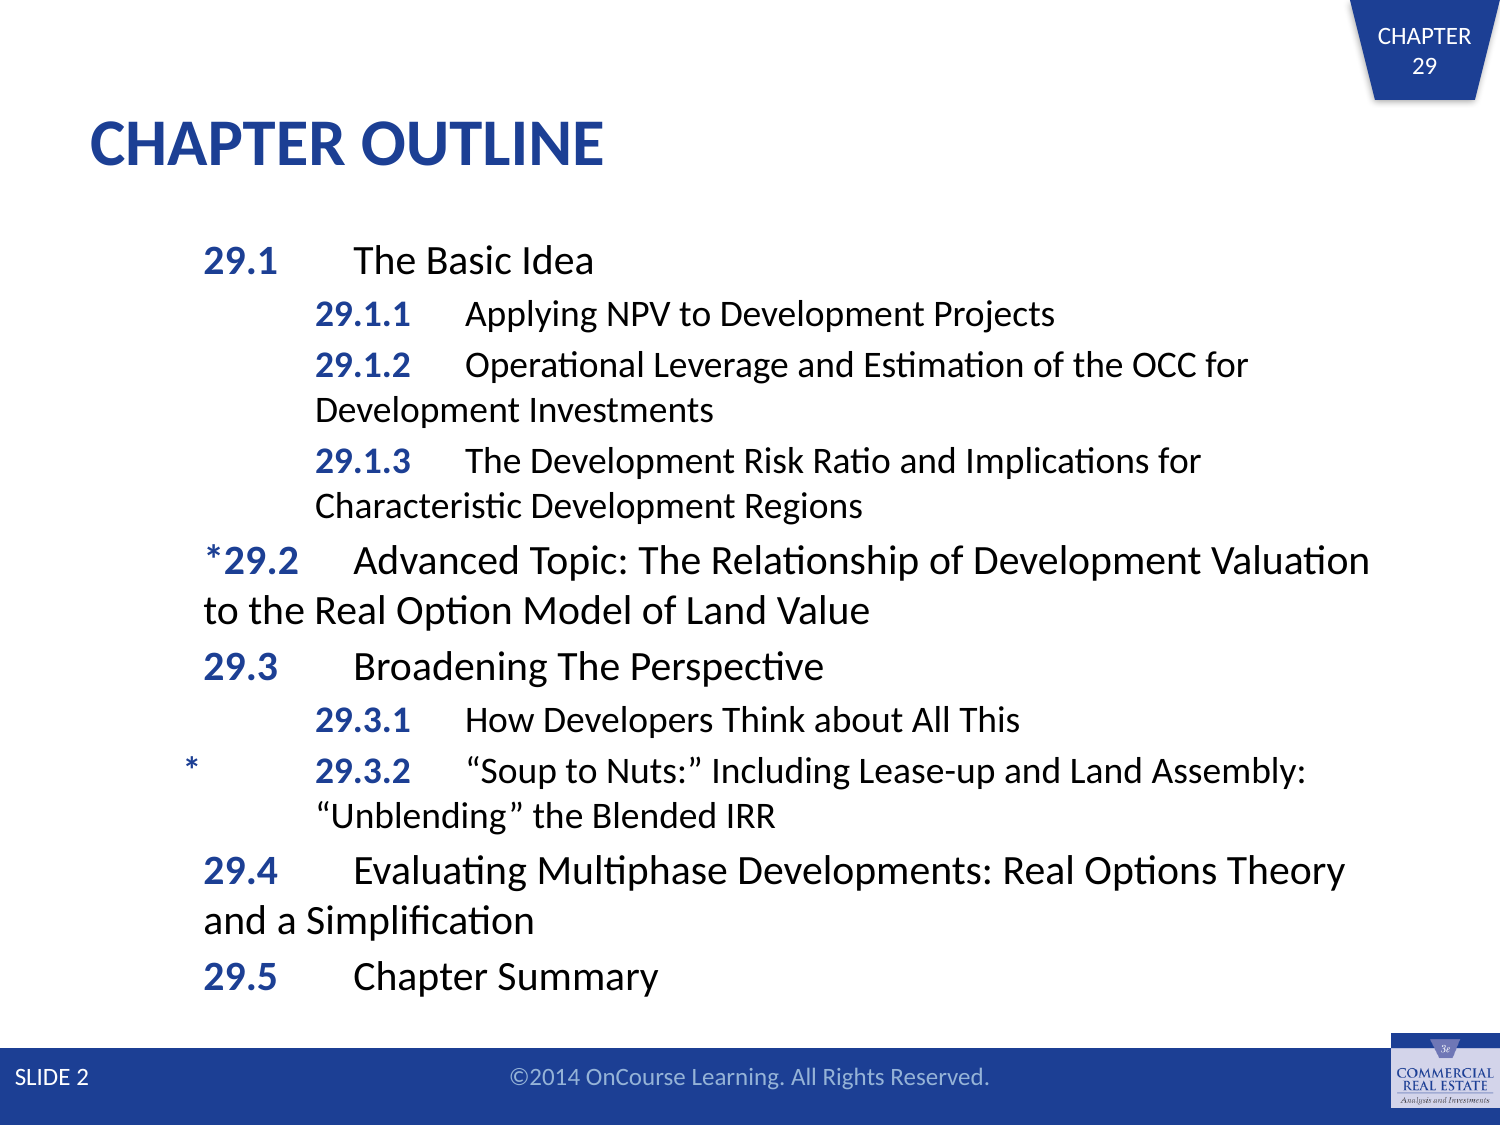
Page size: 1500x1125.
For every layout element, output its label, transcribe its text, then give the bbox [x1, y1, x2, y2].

slide_number SLIDE 2 [0, 1052, 350, 1113]
list 29.1 The Basic Idea 29.1.1 Applying NPV to Development Projects 29.1.2 Operational Leverage and Estimation of the OCC for Development Investments 29.1.3 The Development Risk Ratio and Implications for Characteristic Development Regions *29.2 Advanced Topic: The Relationship of Development Valuation to the Real Option Model of Land Value 29.3 Broadening The Perspective 29.3.1 How Developers Think about All This * 29.3.2 “Soup to Nuts:” Including Lease-up and Land Assembly: “Unblending” the Blended IRR 29.4 Evaluating Multiphase Developments: Real Options Theory and a Simplification 29.5 Chapter Summary [75, 224, 1425, 1013]
title CHAPTER OUTLINE [75, 45, 1350, 224]
picture [1391, 1033, 1500, 1108]
